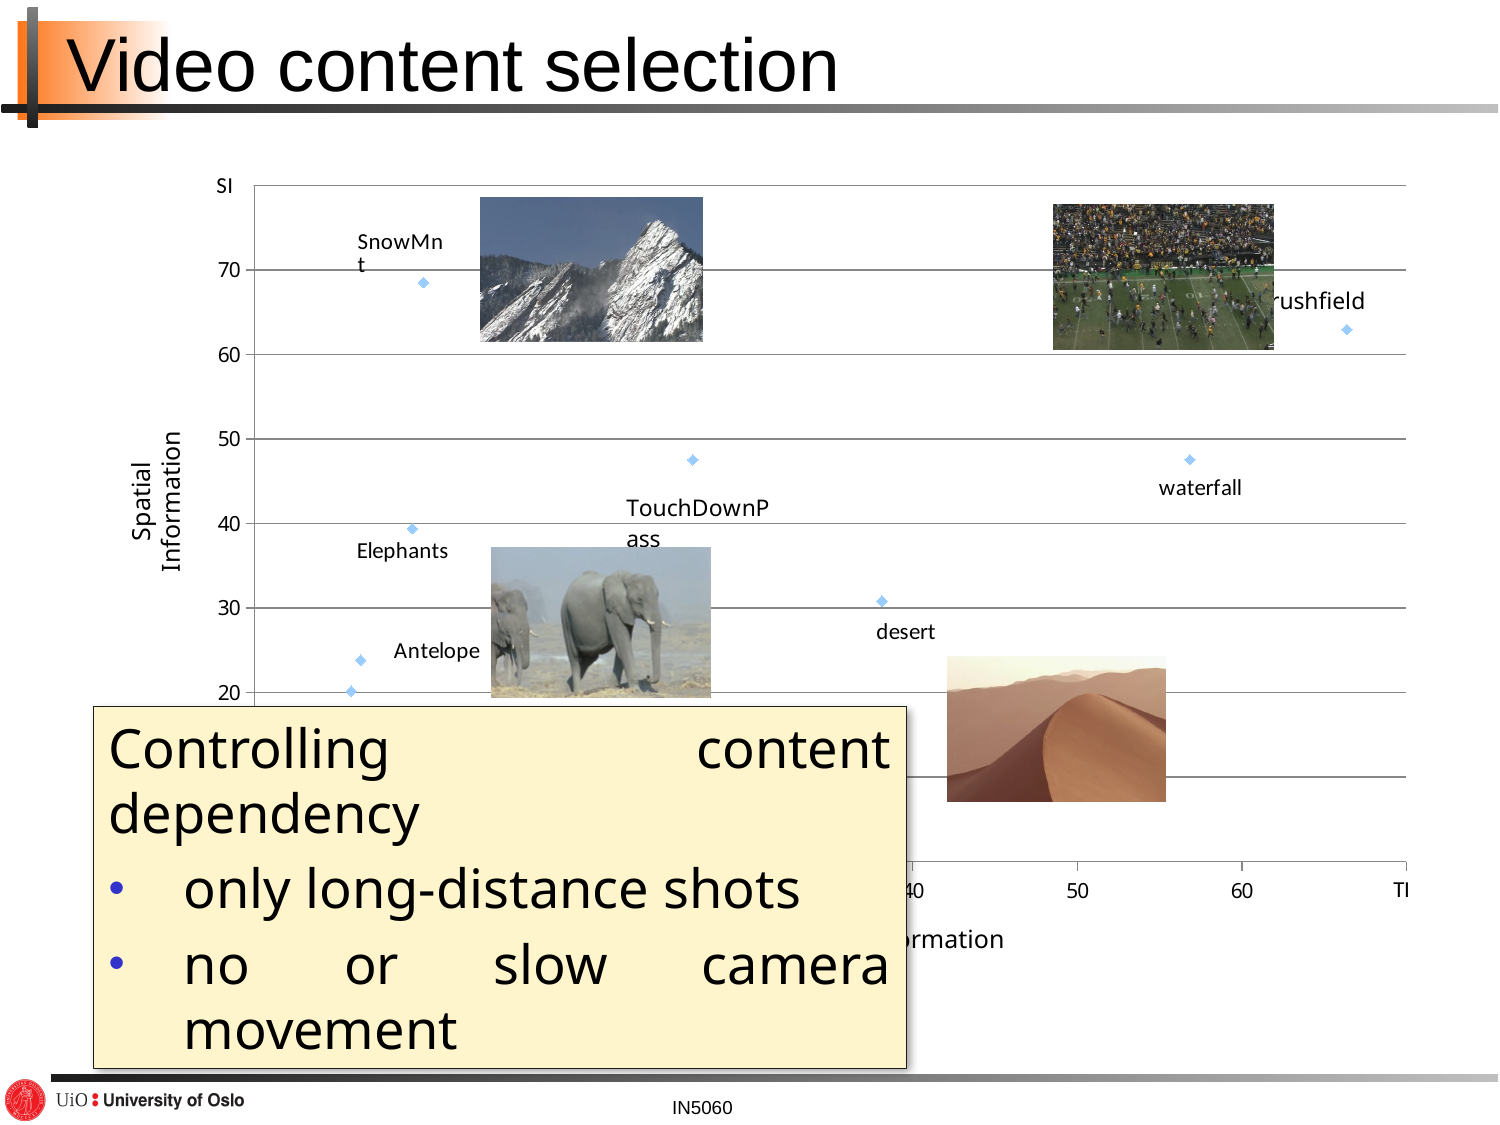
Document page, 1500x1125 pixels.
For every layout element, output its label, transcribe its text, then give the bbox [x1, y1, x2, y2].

text_box Spatial Information [117, 382, 193, 621]
picture [490, 547, 712, 699]
text_box Temporal Information [918, 927, 1095, 962]
title Video content selection [51, 20, 1495, 113]
picture [947, 656, 1166, 803]
chart [201, 151, 1450, 919]
text_box Controlling content dependency only long-distance shots no or slow camera movement [92, 705, 909, 1070]
